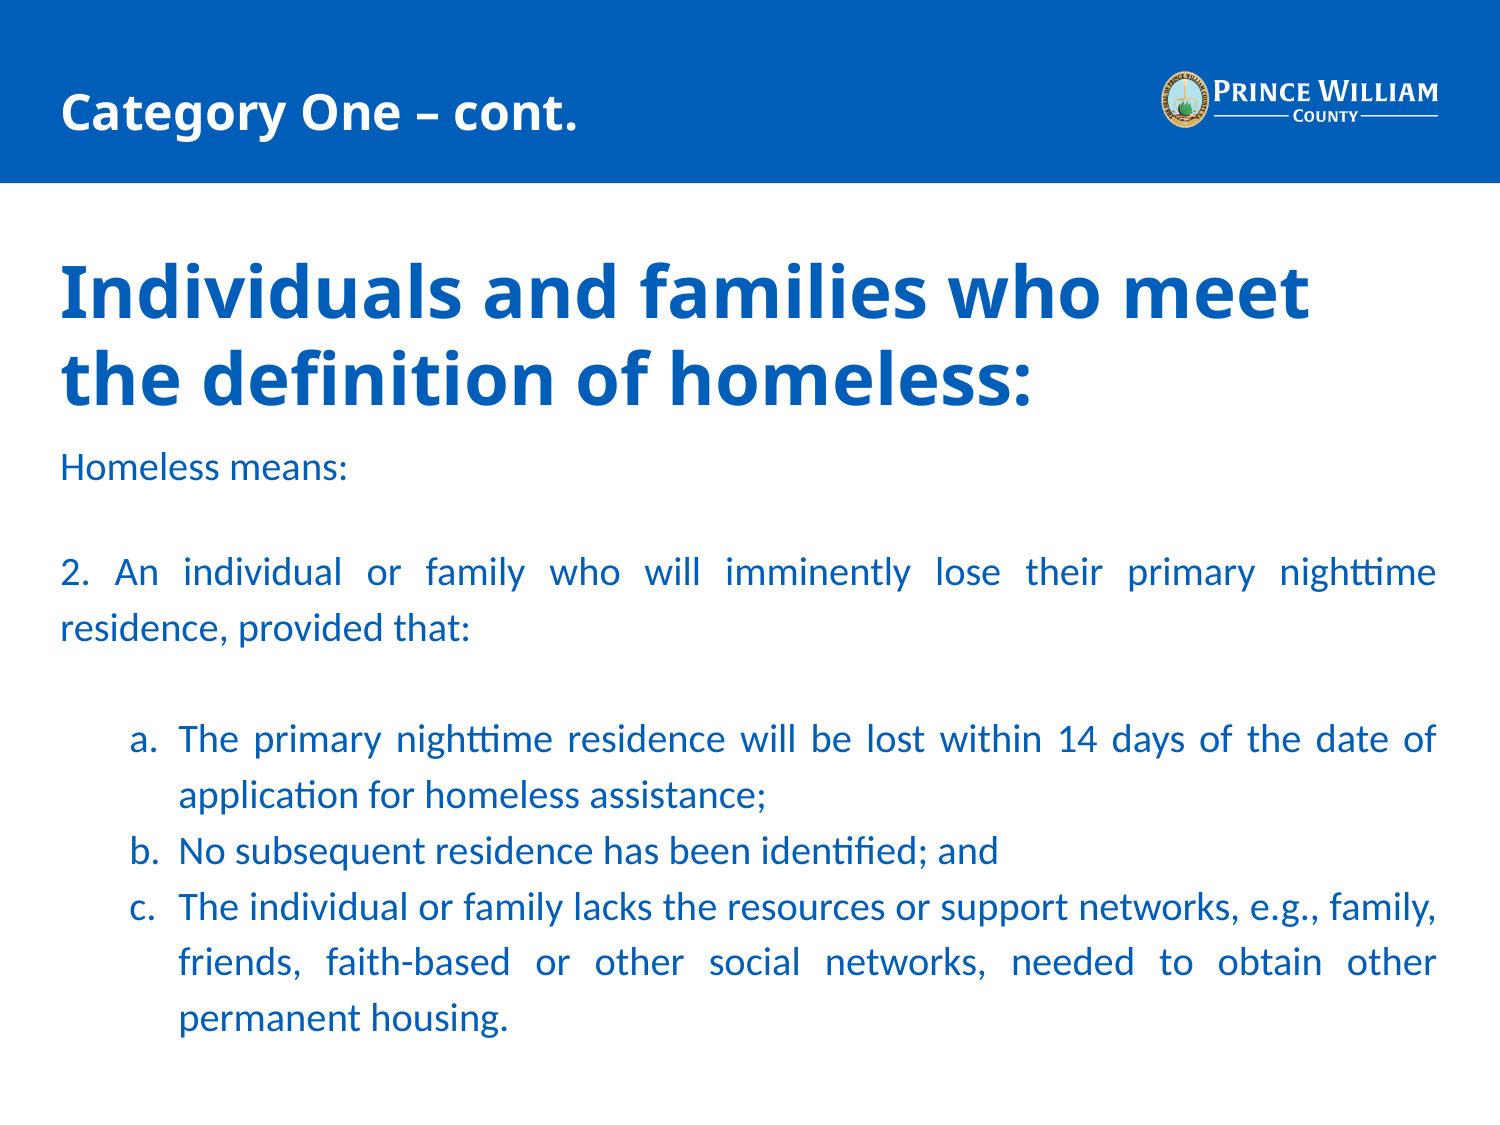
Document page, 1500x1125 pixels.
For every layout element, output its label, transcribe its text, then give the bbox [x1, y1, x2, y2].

picture [1393, 71, 1438, 128]
list Individuals and families who meet the definition of homeless: Homeless means: 2. An individual or family who will imminently lose their primary nighttime residence, provided that: The primary nighttime residence will be lost within 14 days of the date of application for homeless assistance; No subsequent residence has been identified; and The individual or family lacks the resources or support networks, e.g., family, friends, faith-based or other social networks, needed to obtain other permanent housing. [45, 238, 1455, 1050]
title Category One – cont. [45, 46, 1393, 174]
